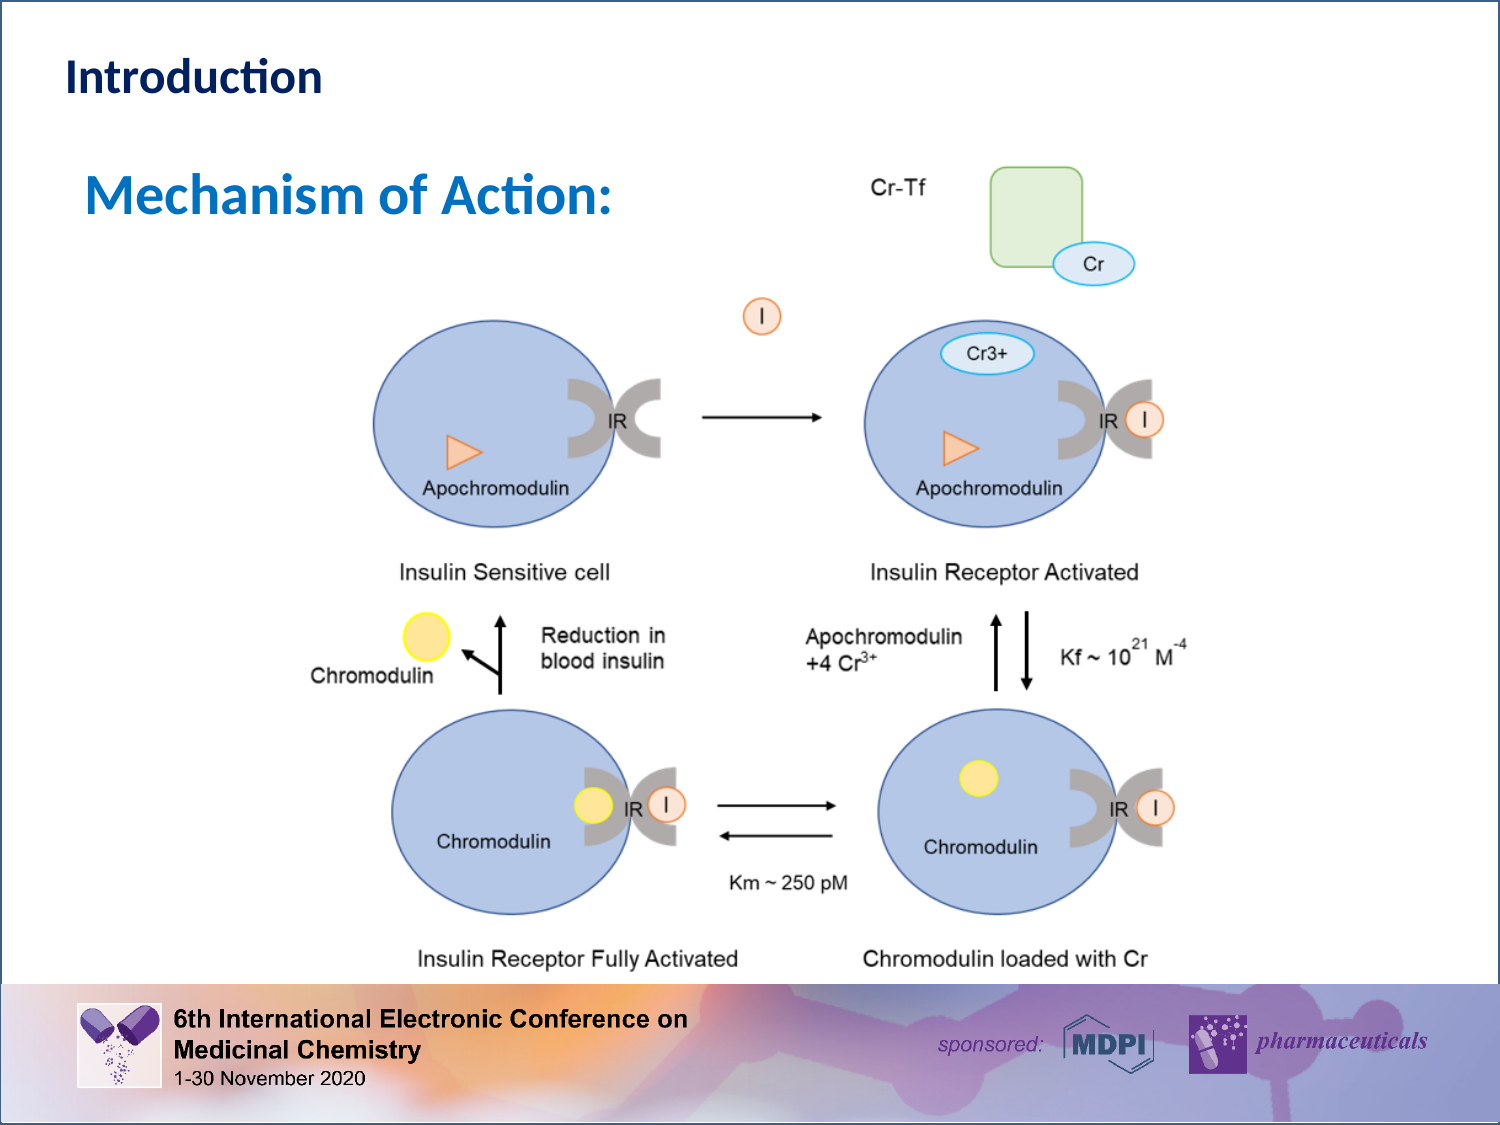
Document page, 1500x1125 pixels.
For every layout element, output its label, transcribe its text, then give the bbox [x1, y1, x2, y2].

picture [0, 983, 1500, 1122]
text_box Introduction [50, 36, 1425, 112]
text_box [0, 0, 1500, 983]
picture [293, 140, 1207, 978]
text_box Mechanism of Action: [49, 148, 288, 234]
